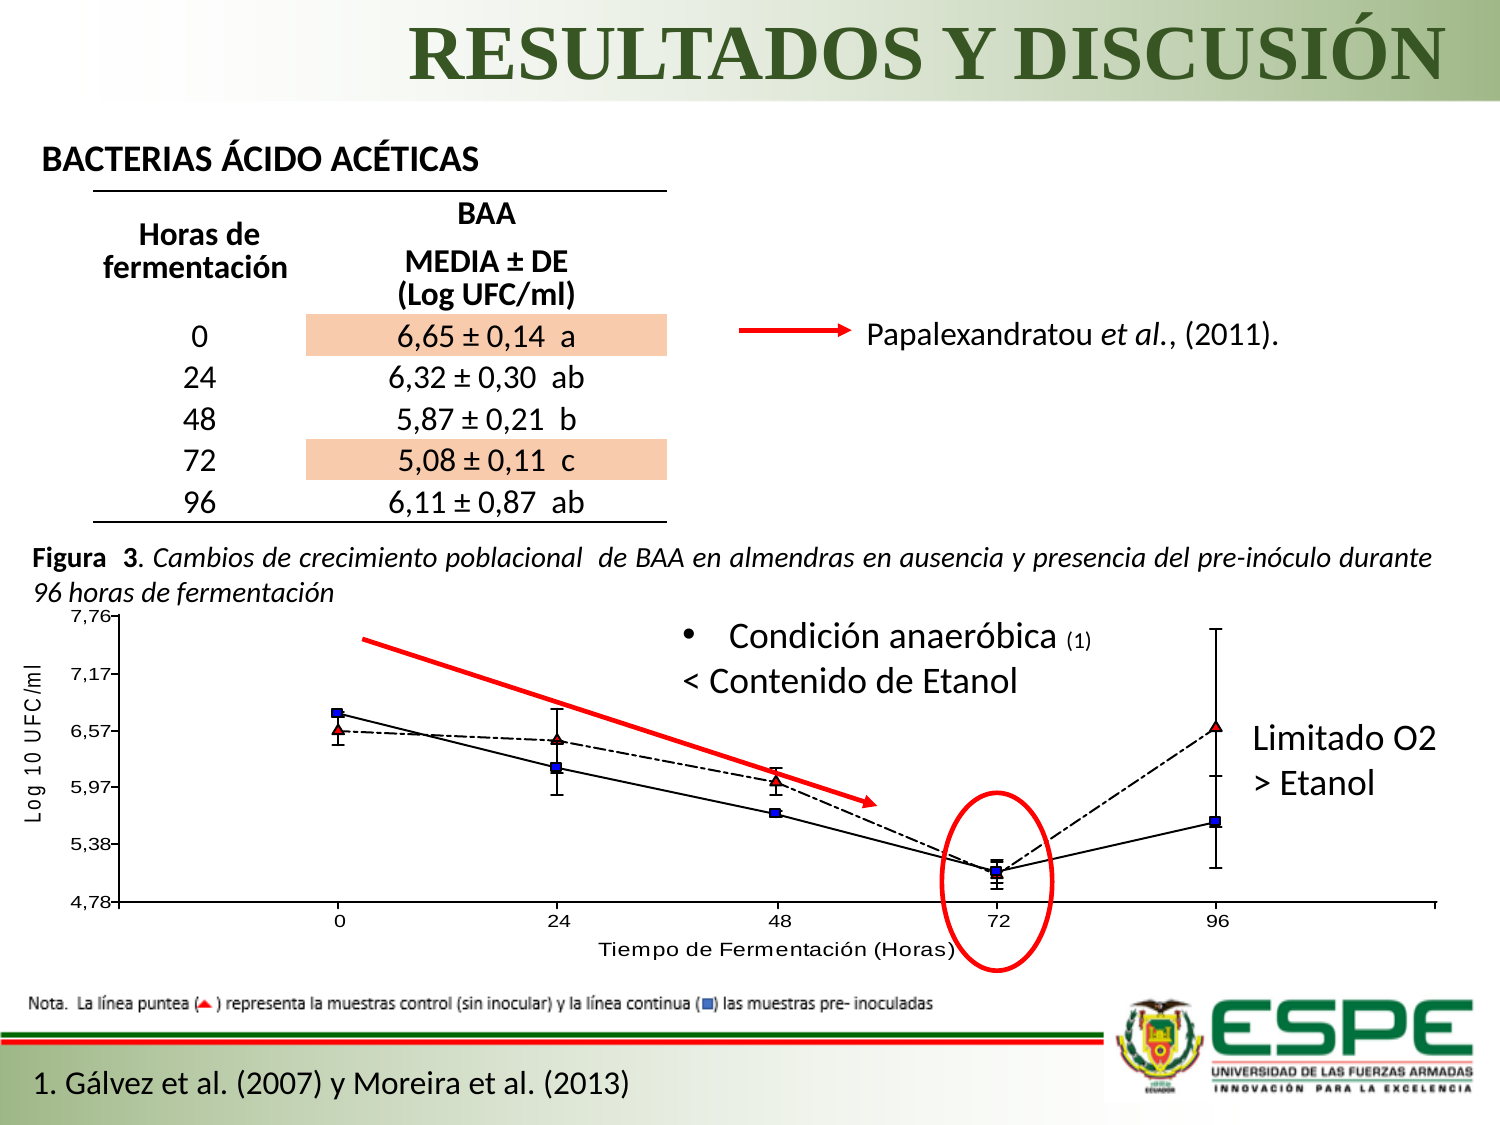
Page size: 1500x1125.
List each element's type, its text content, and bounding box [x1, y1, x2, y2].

table_cell 5,87 ± 0,21 b [306, 397, 667, 439]
table_cell MEDIA ± DE (Log UFC/ml) [306, 233, 667, 314]
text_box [362, 638, 878, 806]
table_cell 0 [93, 314, 306, 356]
text_box BACTERIAS ÁCIDO ACÉTICAS [26, 126, 1253, 187]
table_cell 48 [93, 397, 306, 439]
text_box Papalexandratou et al., (2011). [851, 304, 1318, 360]
table_cell 72 [93, 439, 306, 480]
table_cell 6,32 ± 0,30 ab [306, 356, 667, 397]
text_box 1. Gálvez et al. (2007) y Moreira et al. (2013) [17, 1054, 696, 1109]
table_header BAA [306, 192, 667, 233]
text_box Figura 3. Cambios de crecimiento poblacional de BAA en almendras en ausencia y presencia del pre-inóculo durante 96 horas de fermentación [17, 530, 1449, 593]
table_cell 96 [93, 480, 306, 521]
table_cell 6,11 ± 0,87 ab [306, 480, 667, 521]
table_cell 5,08 ± 0,11 c [306, 439, 667, 480]
picture [0, 0, 1500, 1125]
table_cell 6,65 ± 0,14 a [306, 314, 667, 356]
text_box RESULTADOS Y DISCUSIÓN [251, 3, 1463, 105]
table_cell 24 [93, 356, 306, 397]
table_header Horas de fermentación [93, 192, 306, 314]
